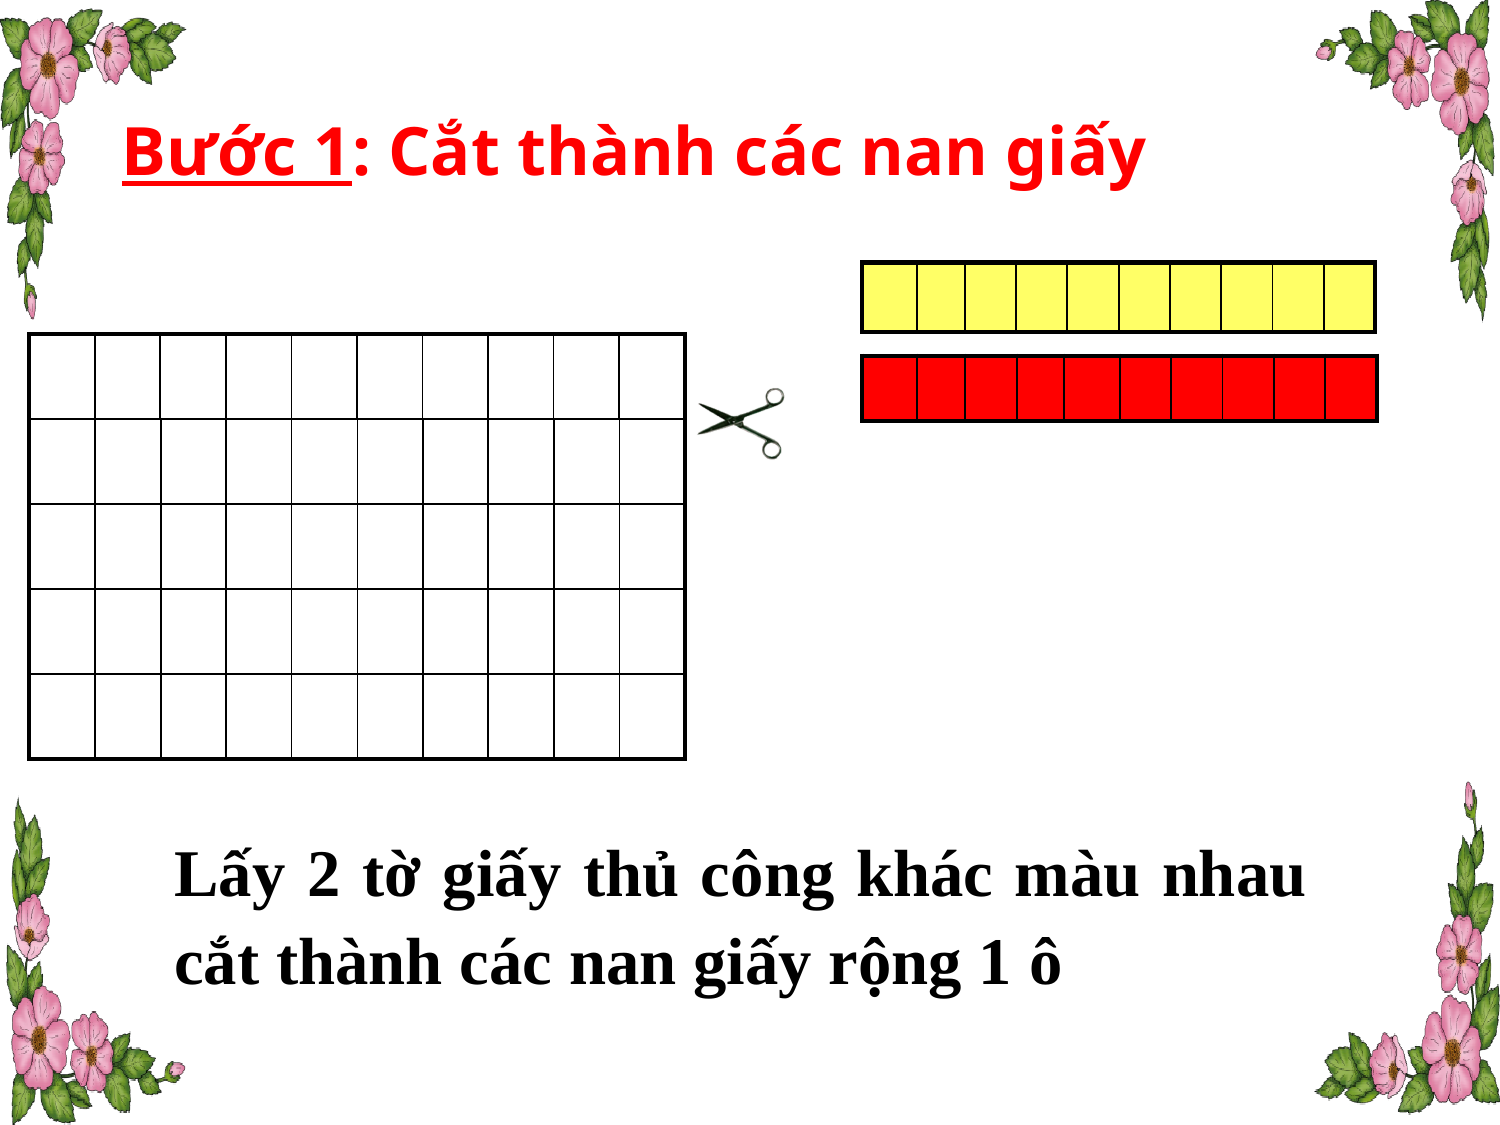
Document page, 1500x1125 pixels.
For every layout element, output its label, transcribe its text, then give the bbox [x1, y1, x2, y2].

table_header [227, 336, 291, 418]
table_cell [162, 675, 225, 757]
table_cell [31, 505, 94, 588]
table_cell [292, 505, 357, 588]
picture [1310, 0, 1500, 327]
text_box Lấy 2 tờ giấy thủ công khác màu nhau cắt thành các nan giấy rộng 1 ô [194, 822, 1305, 1008]
table_cell [358, 505, 422, 588]
table_header [864, 265, 916, 330]
table_cell [555, 505, 619, 588]
table_cell [96, 505, 160, 588]
table_header [620, 336, 683, 418]
table_cell [424, 675, 487, 757]
table_cell [489, 590, 553, 673]
table_cell [31, 675, 94, 757]
table_cell [31, 590, 94, 673]
table_cell [489, 675, 553, 757]
table_header [1222, 265, 1272, 320]
table_header [1068, 265, 1118, 320]
table_cell [96, 590, 160, 673]
table_cell [620, 675, 683, 757]
table_cell [424, 590, 487, 673]
table_cell [358, 590, 422, 673]
table_header [292, 336, 356, 418]
picture [1310, 774, 1500, 1125]
table_header [162, 420, 225, 503]
table_header [1326, 358, 1375, 419]
table_cell [227, 675, 291, 757]
table_header [1273, 265, 1305, 320]
picture [0, 792, 190, 1125]
table_header [1018, 358, 1063, 419]
table_cell [358, 675, 422, 757]
table_cell [162, 590, 225, 673]
table_header [1017, 265, 1066, 320]
table_header [918, 358, 964, 419]
table_header [620, 420, 683, 503]
table_cell [489, 505, 553, 588]
table_header [1223, 358, 1273, 419]
table_header [96, 336, 159, 418]
table_header [31, 420, 94, 503]
table_header [864, 358, 916, 419]
table_header [161, 336, 225, 418]
table_header [489, 420, 553, 503]
table_cell [424, 505, 487, 588]
table_header [1065, 358, 1119, 419]
table_cell [620, 505, 683, 588]
table_cell [227, 590, 291, 673]
table_header [1171, 265, 1220, 320]
text_box Bước 1: Cắt thành các nan giấy [194, 101, 1162, 197]
table_header [1275, 358, 1324, 419]
table_header [358, 420, 422, 503]
table_cell [555, 590, 619, 673]
table_header [1120, 265, 1169, 320]
table_cell [292, 675, 357, 757]
table_cell [96, 675, 160, 757]
table_cell [620, 590, 683, 673]
table_header [423, 336, 487, 418]
table_header [31, 336, 94, 418]
table_header [1121, 358, 1170, 419]
table_header [292, 420, 357, 503]
table_header [555, 420, 619, 503]
table_header [1172, 358, 1222, 419]
table_header [918, 265, 964, 320]
table_header [554, 336, 618, 418]
table_header [966, 358, 1016, 419]
table_header [966, 265, 1015, 320]
text_box [891, 320, 1477, 381]
table_cell [162, 505, 225, 588]
table_cell [227, 505, 291, 588]
table_header [424, 420, 487, 503]
table_cell [555, 675, 619, 757]
table_cell [292, 590, 357, 673]
table_header [489, 336, 553, 418]
picture [0, 0, 190, 327]
table_header [96, 420, 160, 503]
table_header [227, 420, 291, 503]
picture [651, 380, 815, 463]
table_header [358, 336, 422, 418]
